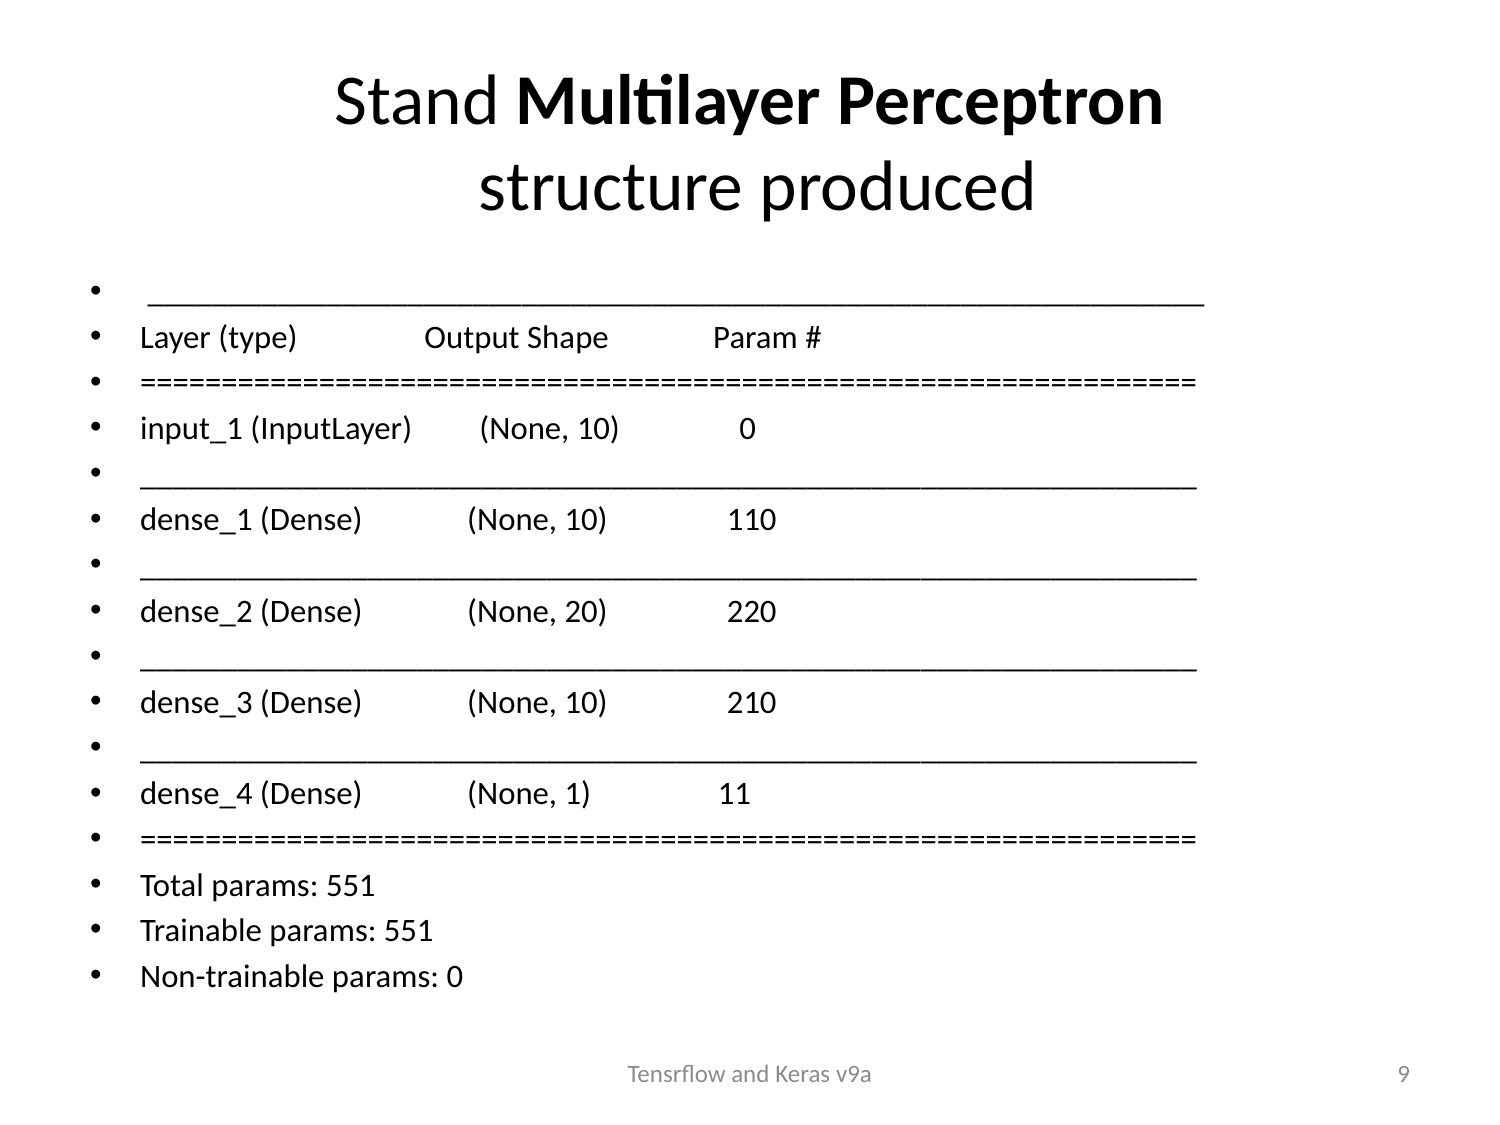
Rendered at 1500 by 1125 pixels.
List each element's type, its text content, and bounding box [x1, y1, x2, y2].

slide_number 9 [1074, 1042, 1425, 1103]
list _________________________________________________________________ Layer (type) Output Shape Param # ================================================================= input_1 (InputLayer) (None, 10) 0 _________________________________________________________________ dense_1 (Dense) (None, 10) 110 _________________________________________________________________ dense_2 (Dense) (None, 20) 220 _________________________________________________________________ dense_3 (Dense) (None, 10) 210 _________________________________________________________________ dense_4 (Dense) (None, 1) 11 ================================================================= Total params: 551 Trainable params: 551 Non-trainable params: 0 [75, 262, 1425, 1005]
footer Tensrflow and Keras v9a [512, 1042, 988, 1103]
title Stand Multilayer Perceptron structure produced [75, 45, 1425, 233]
